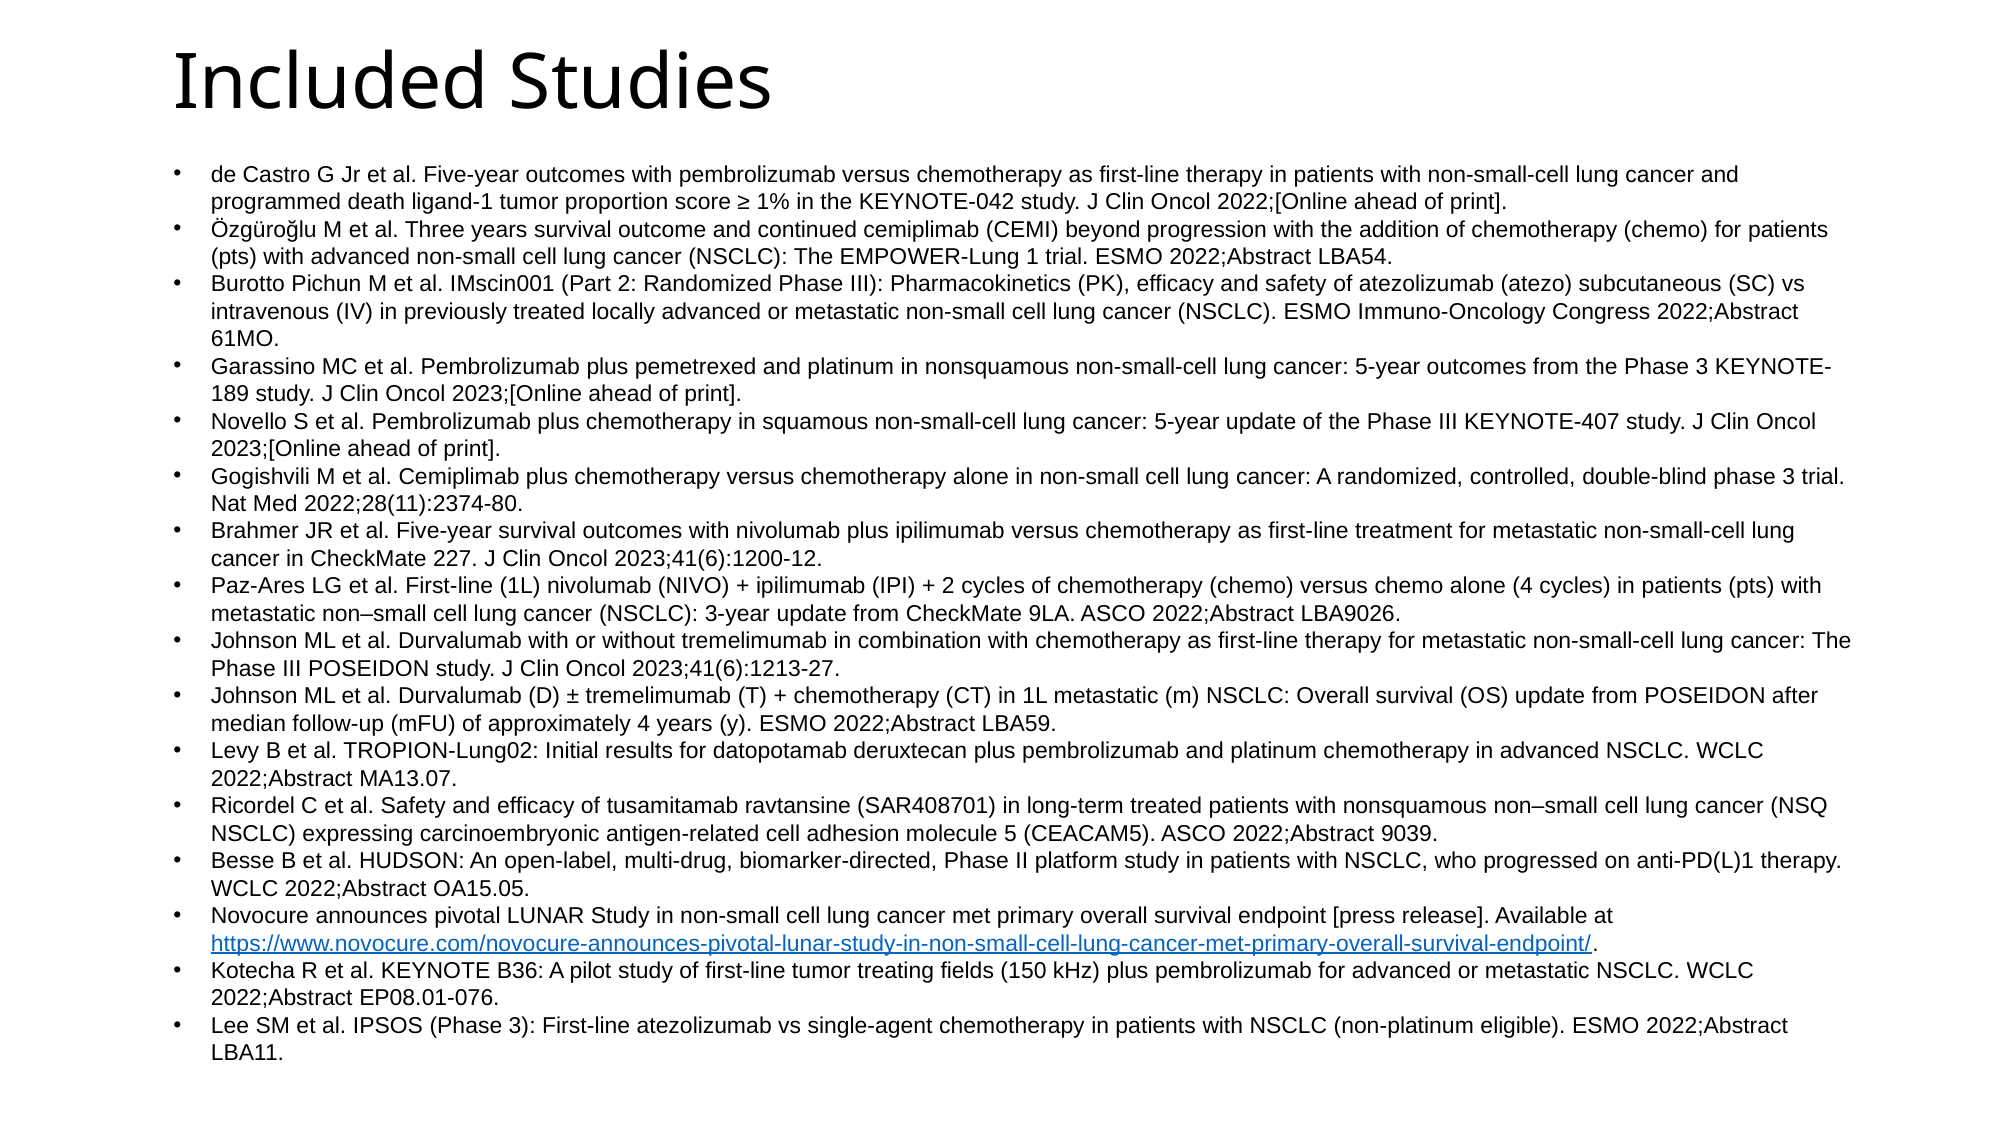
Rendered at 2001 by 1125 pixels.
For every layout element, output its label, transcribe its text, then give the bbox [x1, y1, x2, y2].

title Included Studies [158, 34, 1453, 134]
list de Castro G Jr et al. Five-year outcomes with pembrolizumab versus chemotherapy as first-line therapy in patients with non-small-cell lung cancer and programmed death ligand-1 tumor proportion score ≥ 1% in the KEYNOTE-042 study. J Clin Oncol 2022;[Online ahead of print]. Özgüroğlu M et al. Three years survival outcome and continued cemiplimab (CEMI) beyond progression with the addition of chemotherapy (chemo) for patients (pts) with advanced non-small cell lung cancer (NSCLC): The EMPOWER-Lung 1 trial. ESMO 2022;Abstract LBA54. Burotto Pichun M et al. IMscin001 (Part 2: Randomized Phase III): Pharmacokinetics (PK), efficacy and safety of atezolizumab (atezo) subcutaneous (SC) vs intravenous (IV) in previously treated locally advanced or metastatic non-small cell lung cancer (NSCLC). ESMO Immuno-Oncology Congress 2022;Abstract 61MO. Garassino MC et al. Pembrolizumab plus pemetrexed and platinum in nonsquamous non-small-cell lung cancer: 5-year outcomes from the Phase 3 KEYNOTE-189 study. J Clin Oncol 2023;[Online ahead of print]. Novello S et al. Pembrolizumab plus chemotherapy in squamous non-small-cell lung cancer: 5-year update of the Phase III KEYNOTE-407 study. J Clin Oncol 2023;[Online ahead of print]. Gogishvili M et al. Cemiplimab plus chemotherapy versus chemotherapy alone in non-small cell lung cancer: A randomized, controlled, double-blind phase 3 trial. Nat Med 2022;28(11):2374-80. Brahmer JR et al. Five-year survival outcomes with nivolumab plus ipilimumab versus chemotherapy as first-line treatment for metastatic non-small-cell lung cancer in CheckMate 227. J Clin Oncol 2023;41(6):1200-12. Paz-Ares LG et al. First-line (1L) nivolumab (NIVO) + ipilimumab (IPI) + 2 cycles of chemotherapy (chemo) versus chemo alone (4 cycles) in patients (pts) with metastatic non–small cell lung cancer (NSCLC): 3-year update from CheckMate 9LA. ASCO 2022;Abstract LBA9026. Johnson ML et al. Durvalumab with or without tremelimumab in combination with chemotherapy as first-line therapy for metastatic non-small-cell lung cancer: The Phase III POSEIDON study. J Clin Oncol 2023;41(6):1213-27. Johnson ML et al. Durvalumab (D) ± tremelimumab (T) + chemotherapy (CT) in 1L metastatic (m) NSCLC: Overall survival (OS) update from POSEIDON after median follow-up (mFU) of approximately 4 years (y). ESMO 2022;Abstract LBA59. Levy B et al. TROPION-Lung02: Initial results for datopotamab deruxtecan plus pembrolizumab and platinum chemotherapy in advanced NSCLC. WCLC 2022;Abstract MA13.07. Ricordel C et al. Safety and efficacy of tusamitamab ravtansine (SAR408701) in long-term treated patients with nonsquamous non–small cell lung cancer (NSQ NSCLC) expressing carcinoembryonic antigen-related cell adhesion molecule 5 (CEACAM5). ASCO 2022;Abstract 9039. Besse B et al. HUDSON: An open-label, multi-drug, biomarker-directed, Phase II platform study in patients with NSCLC, who progressed on anti-PD(L)1 therapy. WCLC 2022;Abstract OA15.05. Novocure announces pivotal LUNAR Study in non-small cell lung cancer met primary overall survival endpoint [press release]. Available at https://www.novocure.com/novocure-announces-pivotal-lunar-study-in-non-small-cell-lung-cancer-met-primary-overall-survival-endpoint/. Kotecha R et al. KEYNOTE B36: A pilot study of first-line tumor treating fields (150 kHz) plus pembrolizumab for advanced or metastatic NSCLC. WCLC 2022;Abstract EP08.01-076. Lee SM et al. IPSOS (Phase 3): First-line atezolizumab vs single-agent chemotherapy in patients with NSCLC (non-platinum eligible). ESMO 2022;Abstract LBA11. [158, 151, 1880, 1125]
